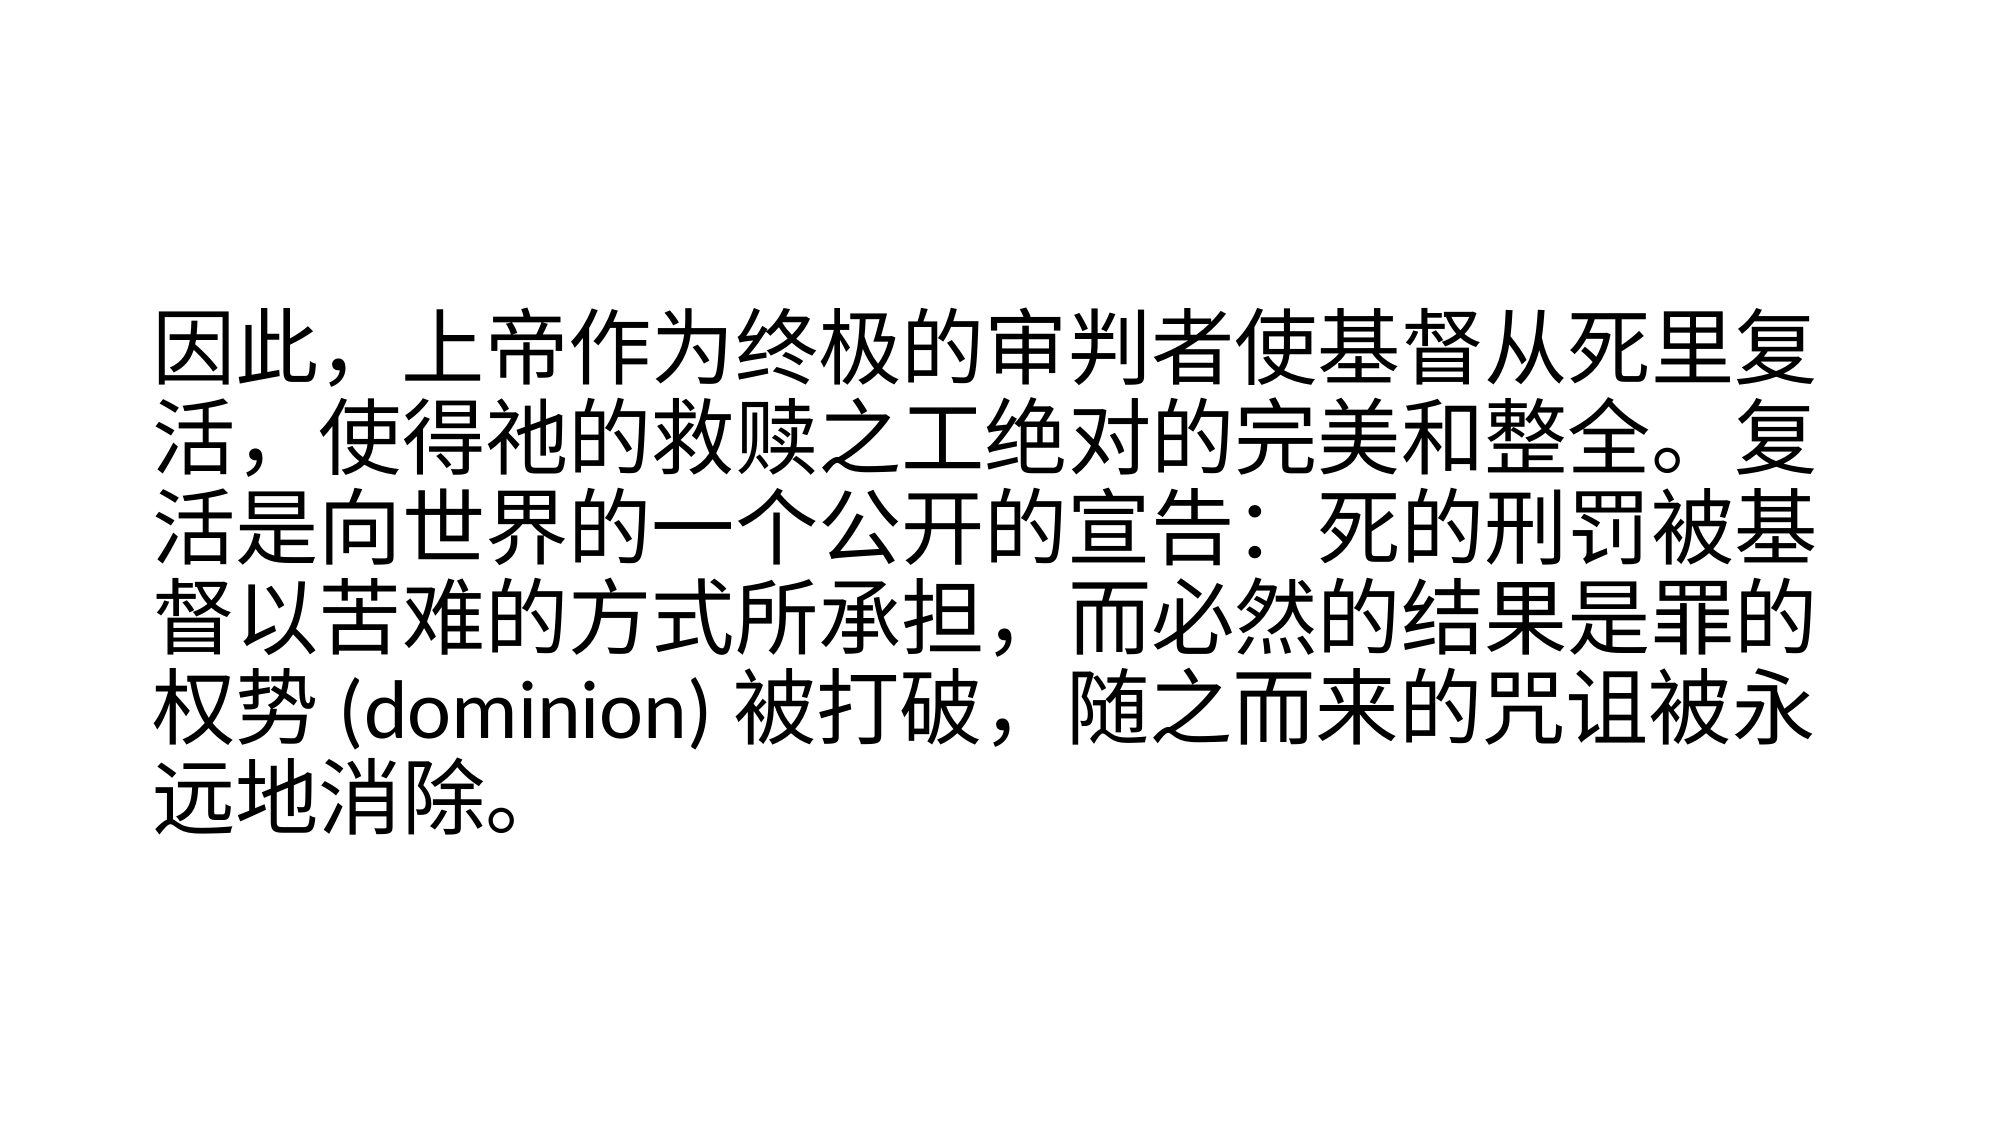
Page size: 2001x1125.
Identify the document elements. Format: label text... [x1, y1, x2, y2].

list 因此，上帝作为终极的审判者使基督从死里复活，使得祂的救赎之工绝对的完美和整全。复活是向世界的一个公开的宣告：死的刑罚被基督以苦难的方式所承担，而必然的结果是罪的权势(dominion)被打破，随之而来的咒诅被永远地消除。 [137, 299, 1863, 1014]
